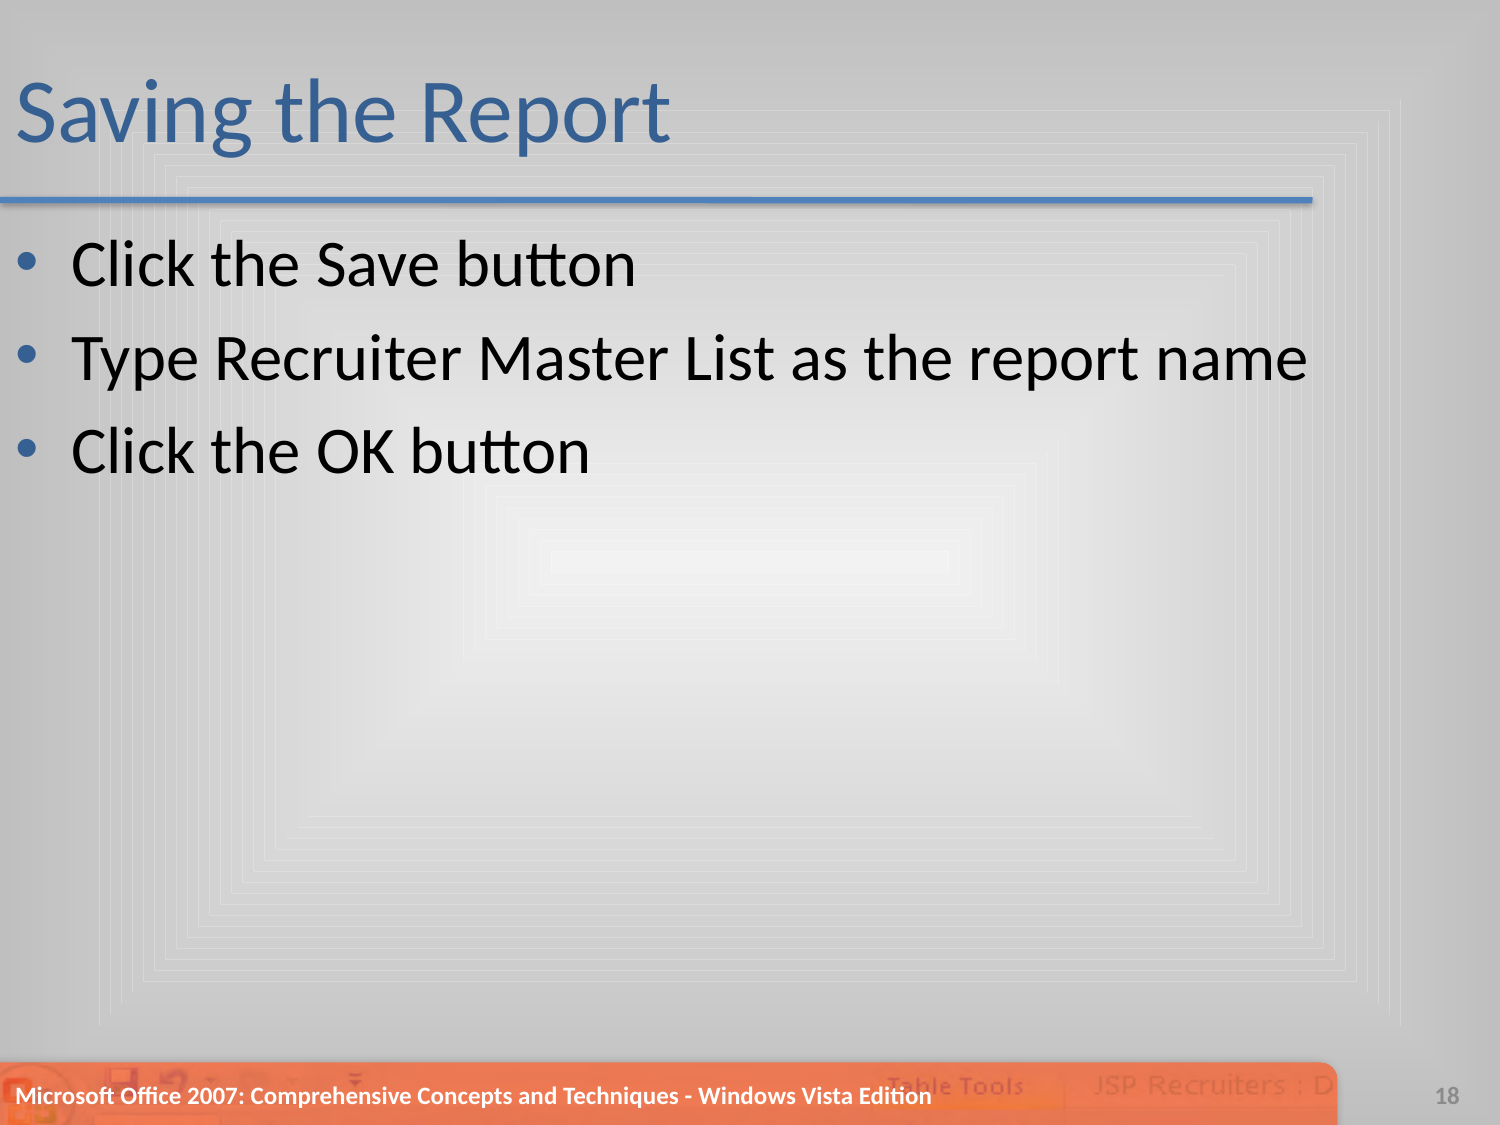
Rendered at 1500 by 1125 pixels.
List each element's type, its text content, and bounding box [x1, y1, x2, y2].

picture [0, 1062, 1338, 1125]
slide_number 18 [1387, 1065, 1475, 1125]
title Saving the Report [0, 12, 1426, 201]
list Click the Save button Type Recruiter Master List as the report name Click the OK button [0, 212, 1426, 1006]
footer Microsoft Office 2007: Comprehensive Concepts and Techniques - Windows Vista Edition [0, 1065, 1300, 1125]
